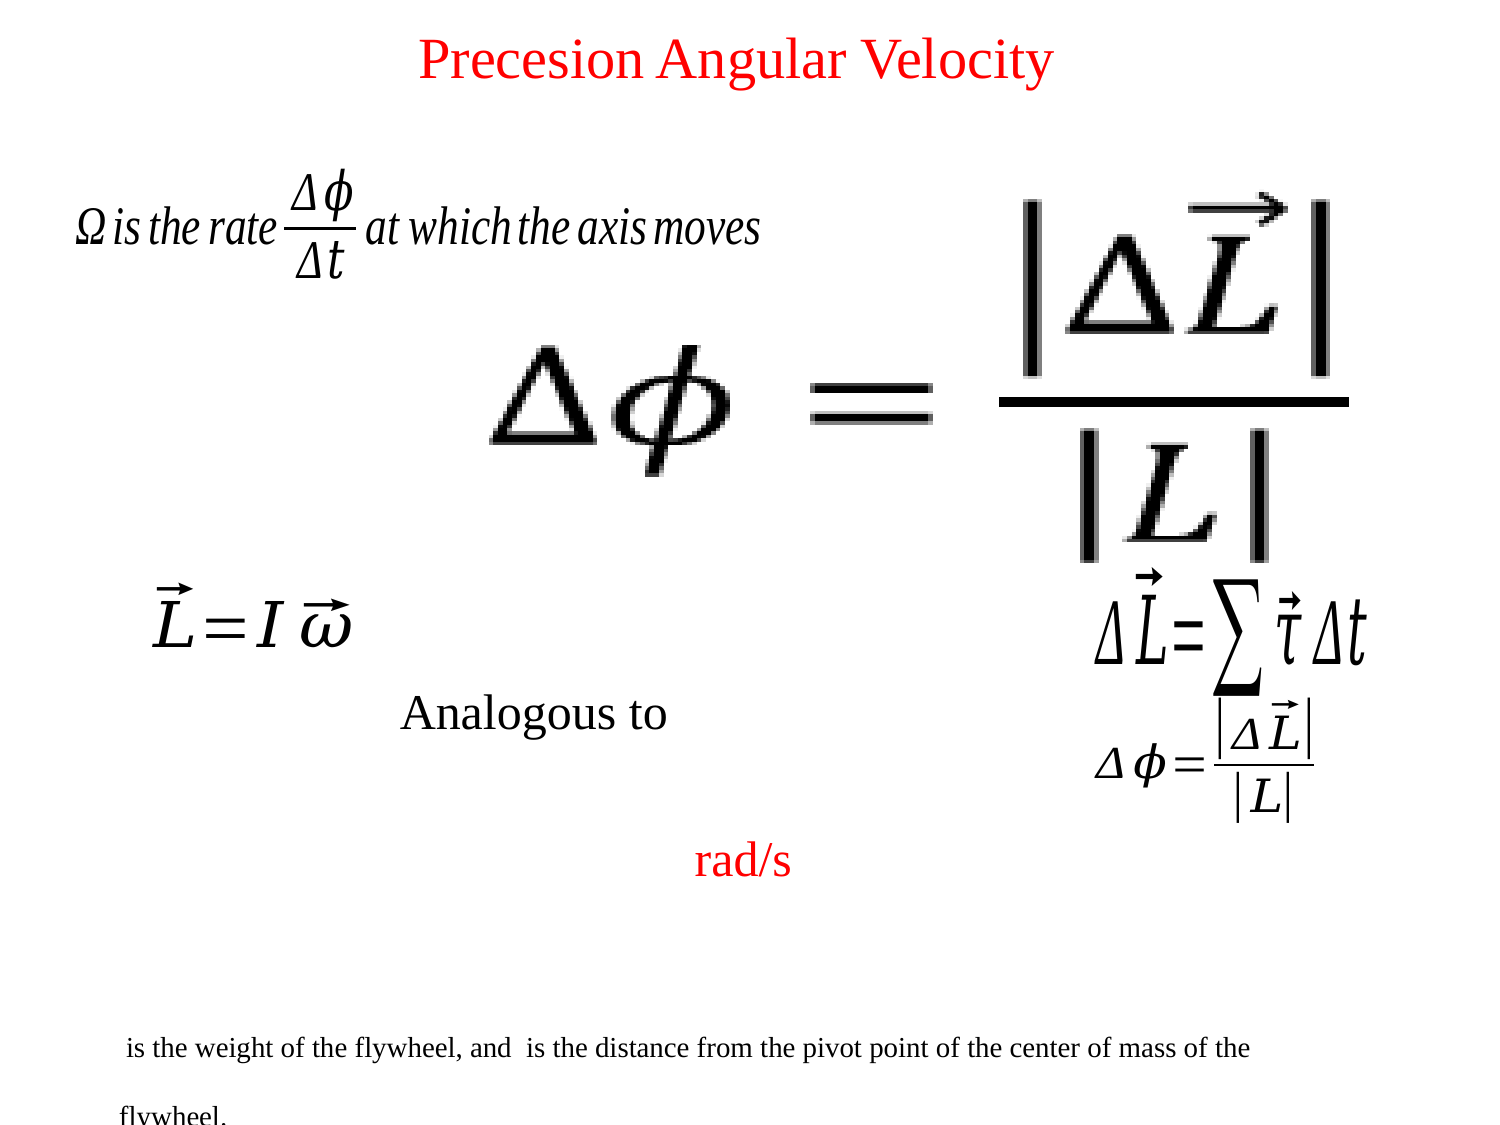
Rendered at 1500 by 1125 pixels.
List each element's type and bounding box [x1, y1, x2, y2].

list [385, 144, 1449, 595]
